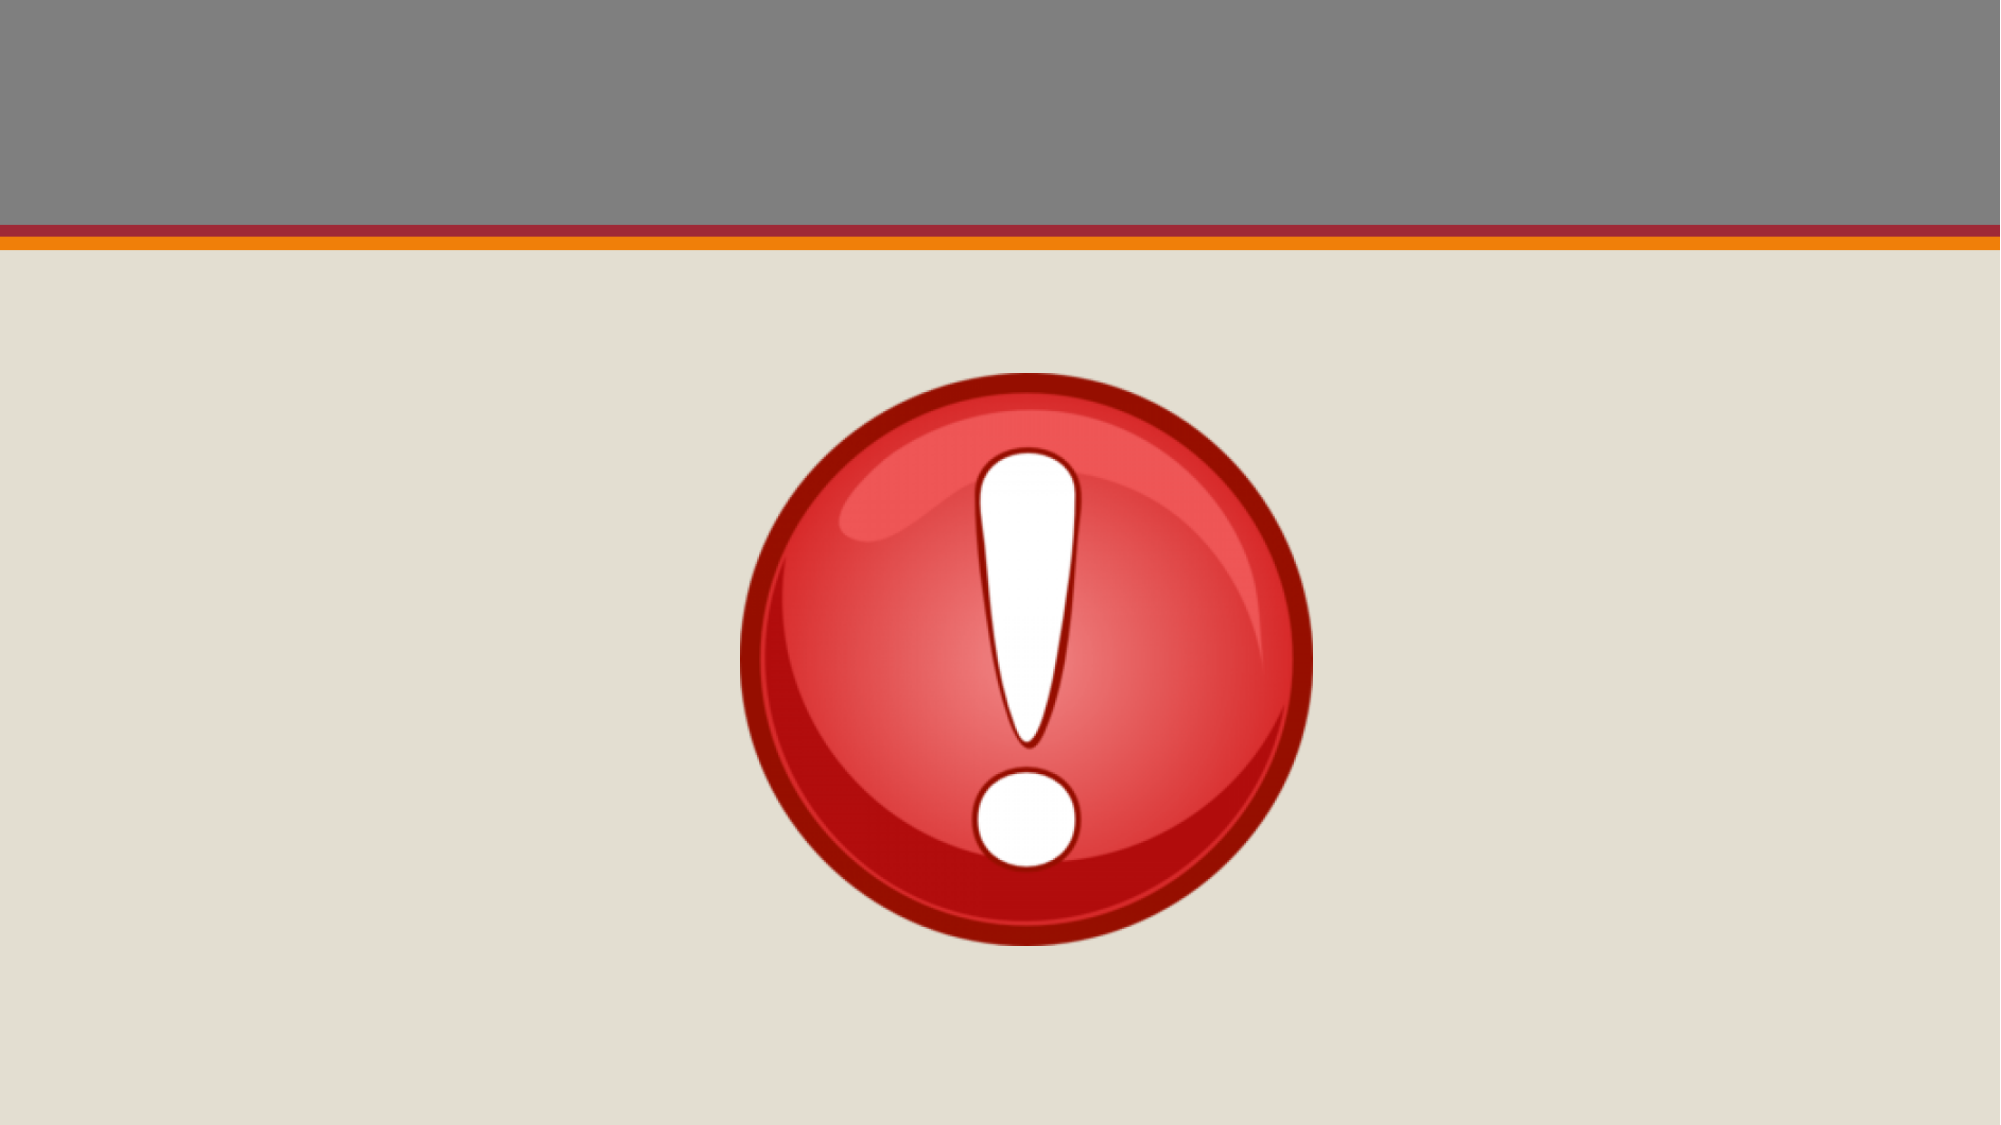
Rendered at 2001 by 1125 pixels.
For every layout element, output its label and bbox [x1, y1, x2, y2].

picture [740, 373, 1313, 946]
